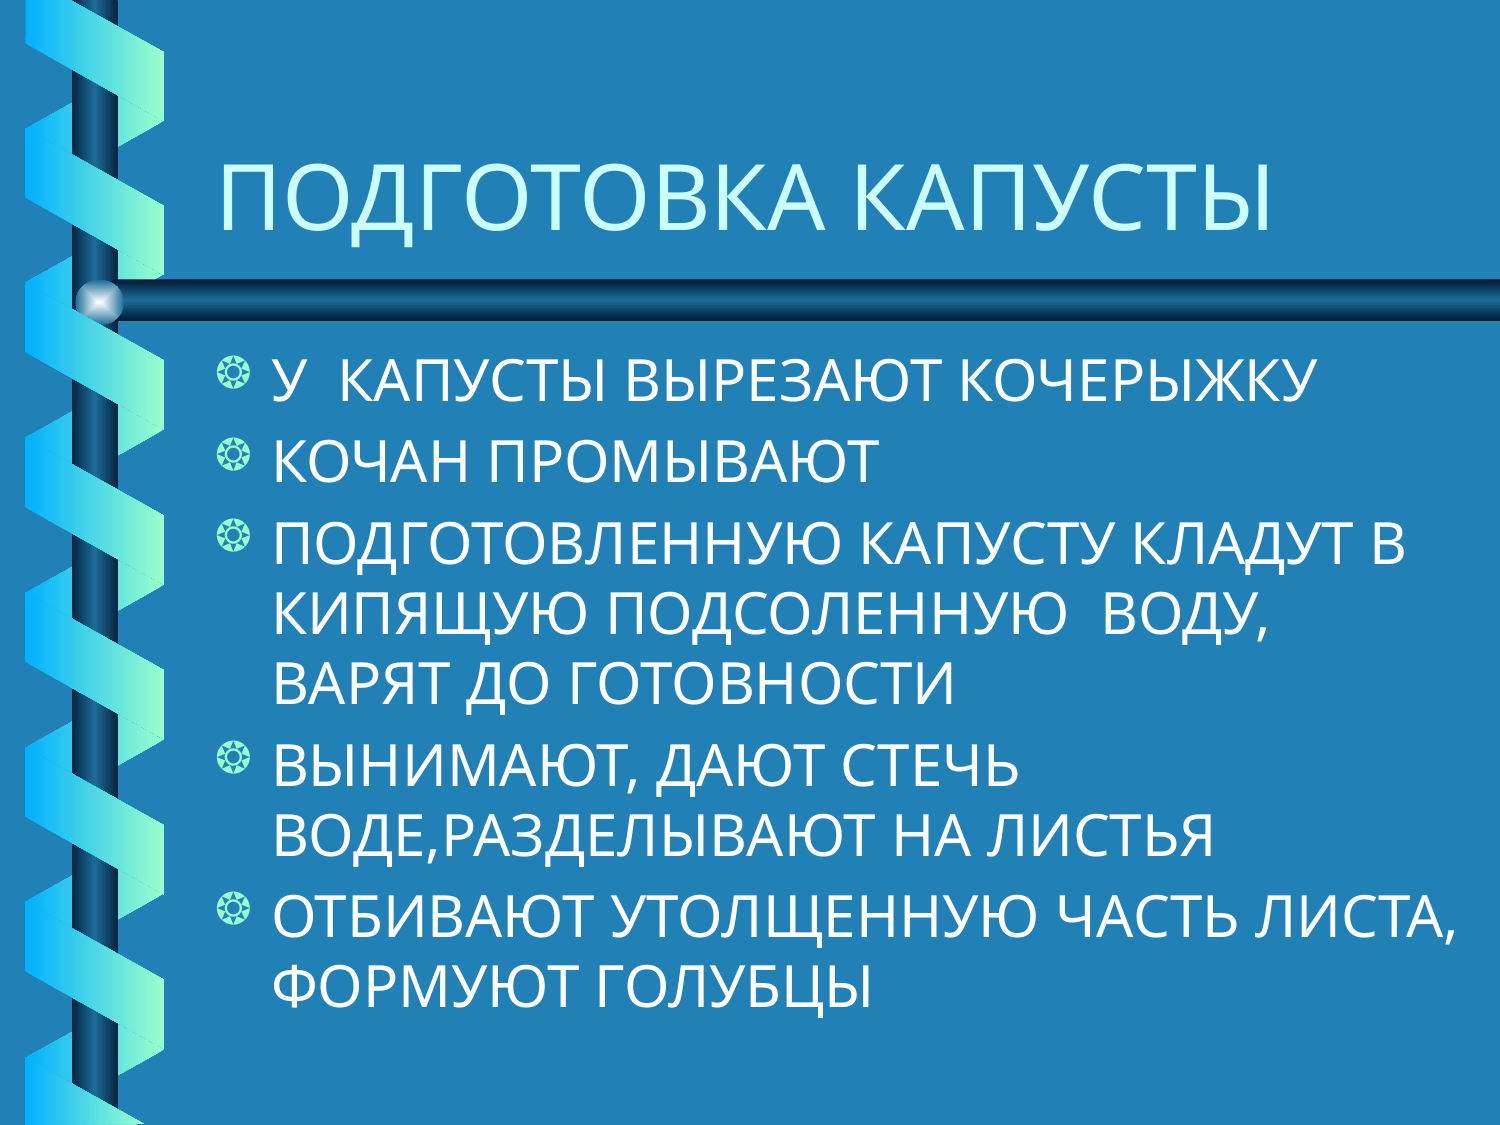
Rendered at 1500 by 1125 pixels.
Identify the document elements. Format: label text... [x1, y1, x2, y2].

title ПОДГОТОВКА КАПУСТЫ [199, 68, 1476, 257]
list У КАПУСТЫ ВЫРЕЗАЮТ КОЧЕРЫЖКУ КОЧАН ПРОМЫВАЮТ ПОДГОТОВЛЕННУЮ КАПУСТУ КЛАДУТ В КИПЯЩУЮ ПОДСОЛЕННУЮ ВОДУ, ВАРЯТ ДО ГОТОВНОСТИ ВЫНИМАЮТ, ДАЮТ СТЕЧЬ ВОДЕ,РАЗДЕЛЫВАЮТ НА ЛИСТЬЯ ОТБИВАЮТ УТОЛЩЕННУЮ ЧАСТЬ ЛИСТА, ФОРМУЮТ ГОЛУБЦЫ [199, 335, 1476, 1011]
